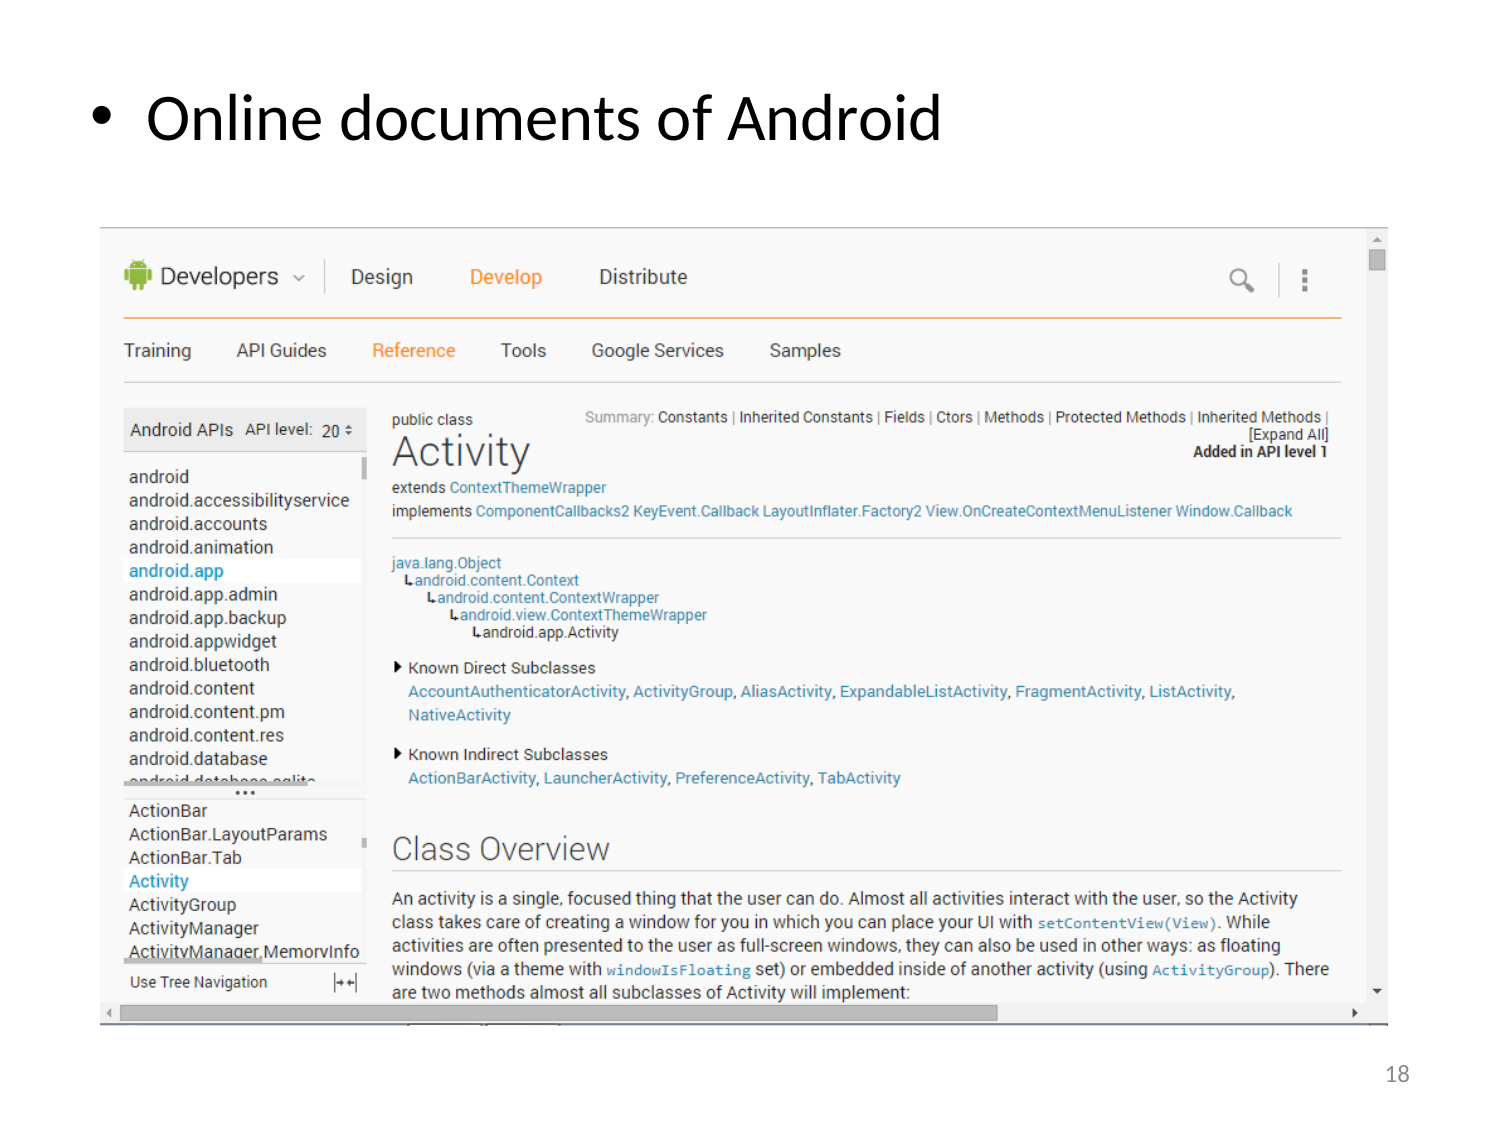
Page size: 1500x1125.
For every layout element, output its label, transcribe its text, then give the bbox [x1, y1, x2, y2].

picture [100, 226, 1389, 1027]
slide_number 18 [1074, 1042, 1425, 1103]
list Online documents of Android [75, 66, 1425, 1005]
